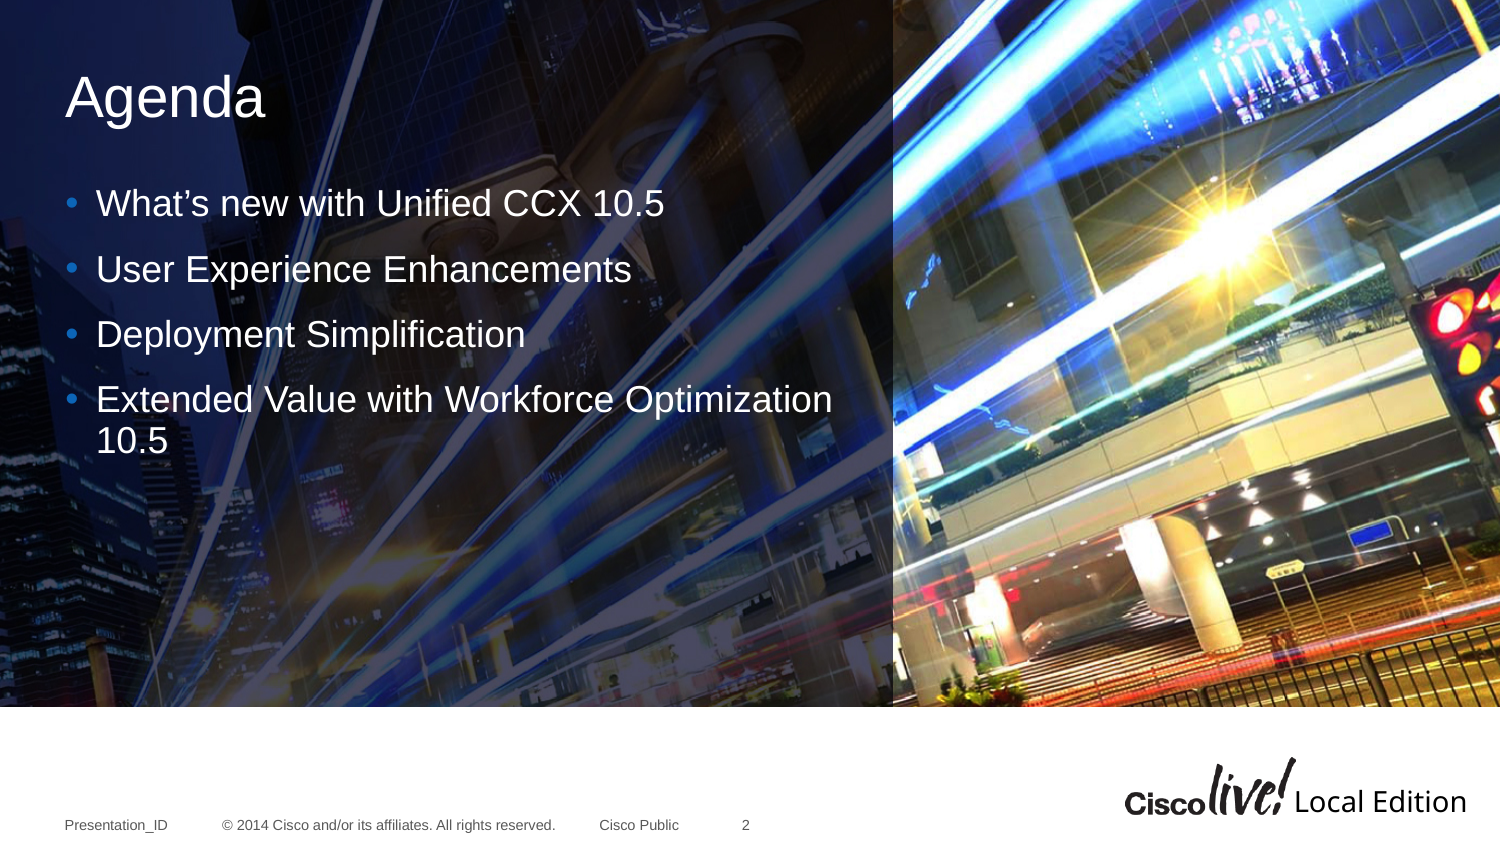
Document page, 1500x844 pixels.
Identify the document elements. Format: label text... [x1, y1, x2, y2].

title Agenda [50, 35, 850, 162]
picture [0, 0, 1500, 707]
list What’s new with Unified CCX 10.5 User Experience Enhancements Deployment Simplification Extended Value with Workforce Optimization 10.5 [50, 176, 850, 672]
slide_number 2 [714, 801, 778, 844]
picture [1125, 757, 1296, 815]
